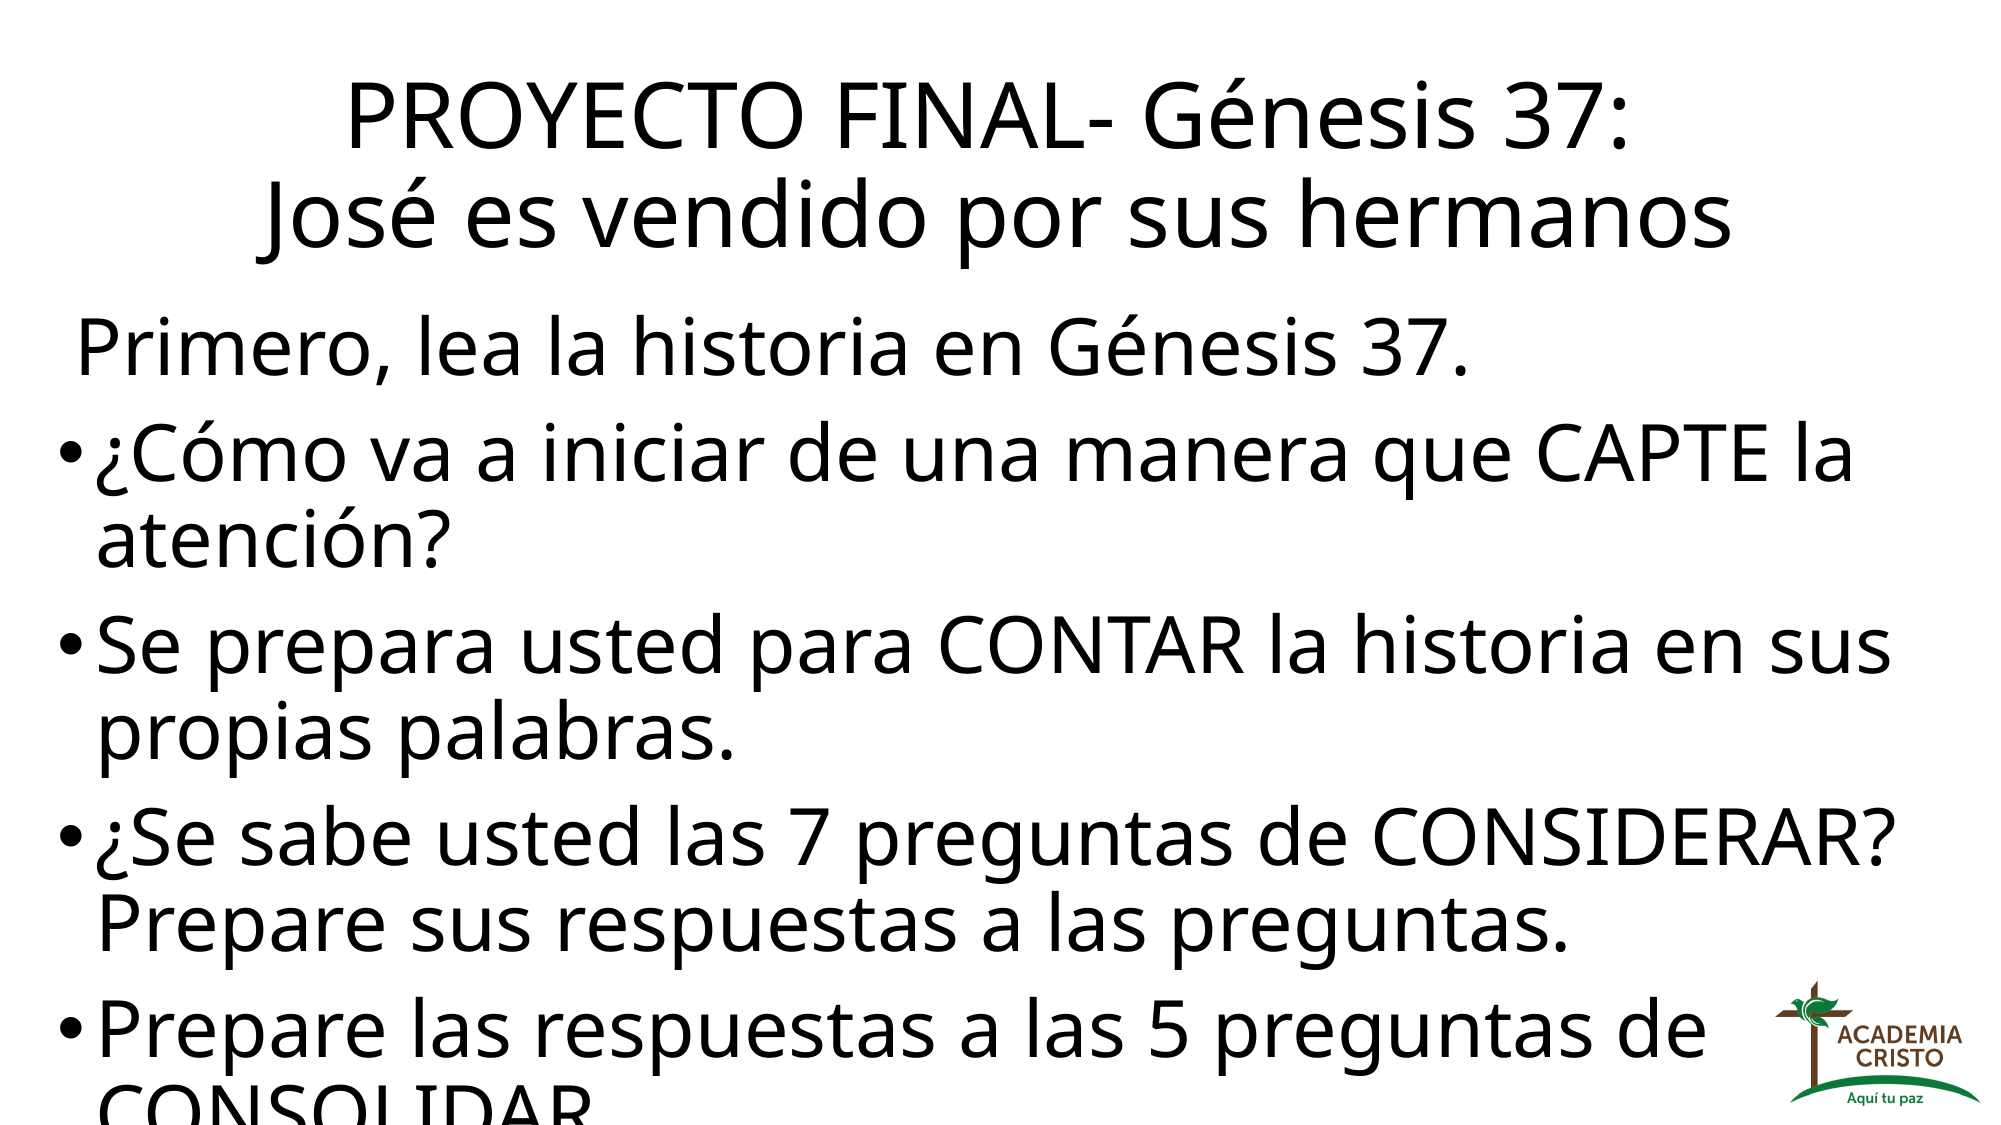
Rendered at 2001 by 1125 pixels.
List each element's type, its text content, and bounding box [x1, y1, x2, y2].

picture [1759, 1066, 2000, 1125]
title PROYECTO FINAL- Génesis 37: José es vendido por sus hermanos [137, 59, 1863, 278]
list Primero, lea la historia en Génesis 37. ¿Cómo va a iniciar de una manera que CAPTE la atención? Se prepara usted para CONTAR la historia en sus propias palabras. ¿Se sabe usted las 7 preguntas de CONSIDERAR? Prepare sus respuestas a las preguntas. Prepare las respuestas a las 5 preguntas de CONSOLIDAR. [42, 299, 2000, 1066]
